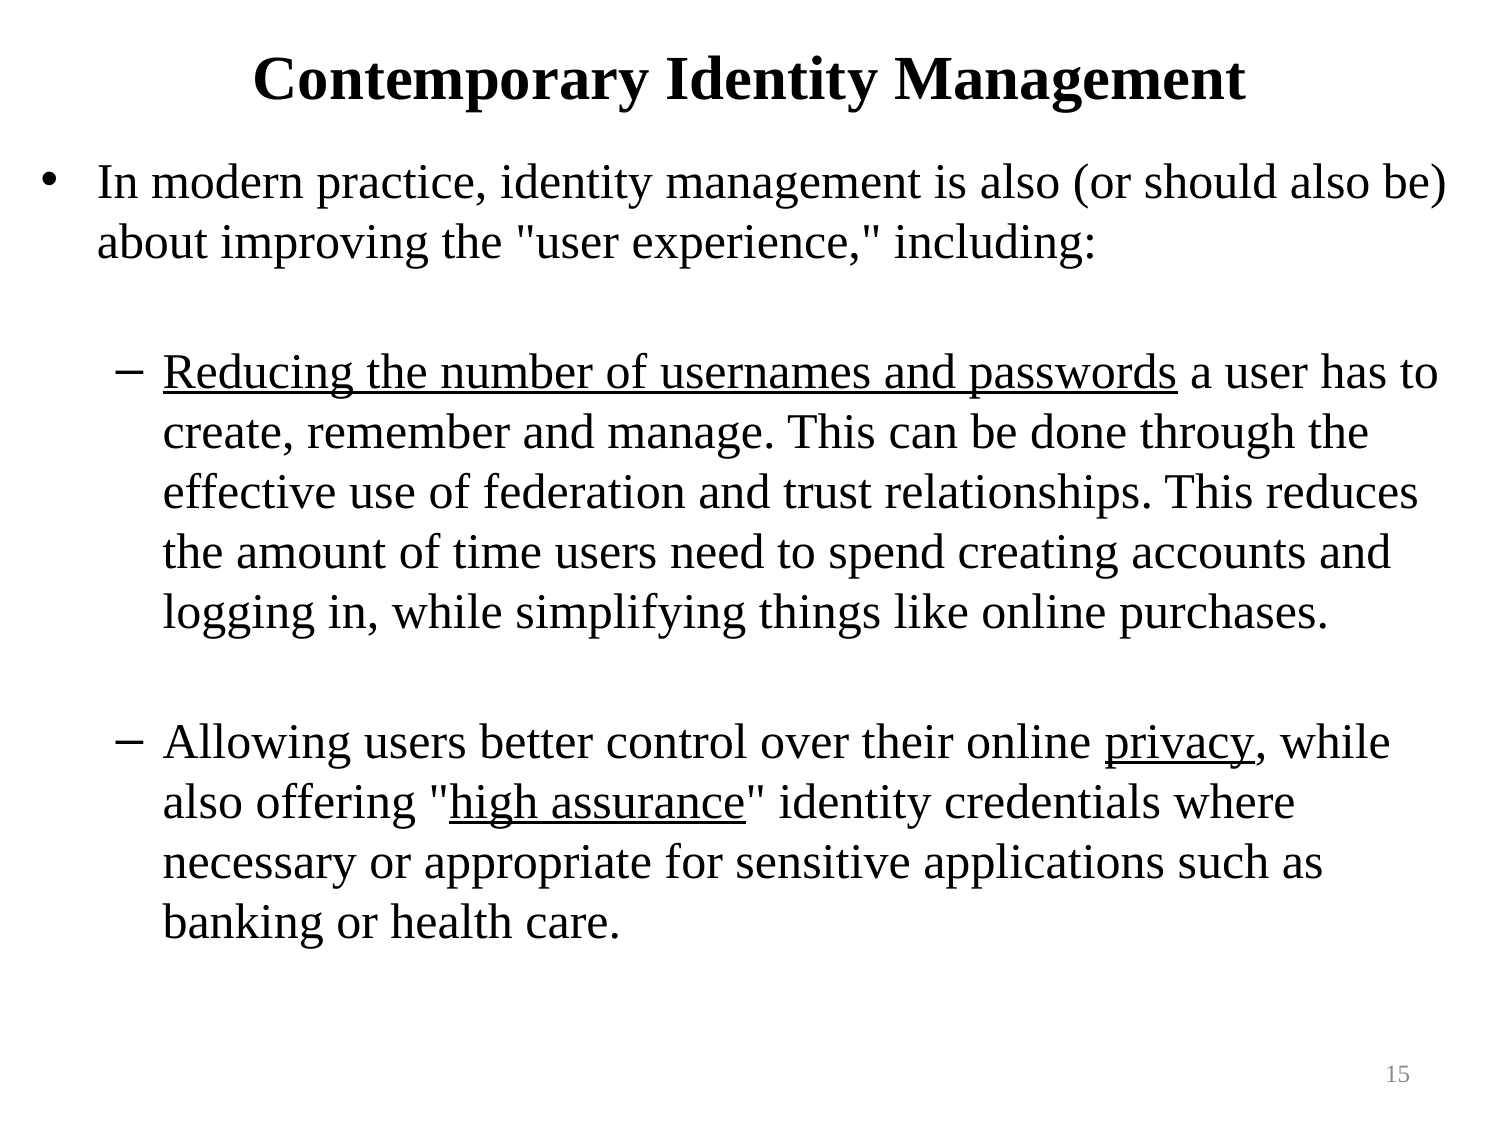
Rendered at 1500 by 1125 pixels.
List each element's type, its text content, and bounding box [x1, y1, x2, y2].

list In modern practice, identity management is also (or should also be) about improving the "user experience," including: Reducing the number of usernames and passwords a user has to create, remember and manage. This can be done through the effective use of federation and trust relationships. This reduces the amount of time users need to spend creating accounts and logging in, while simplifying things like online purchases. Allowing users better control over their online privacy, while also offering "high assurance" identity credentials where necessary or appropriate for sensitive applications such as banking or health care. [25, 140, 1471, 1098]
title Contemporary Identity Management [0, 28, 1500, 120]
slide_number 15 [1074, 1042, 1425, 1103]
